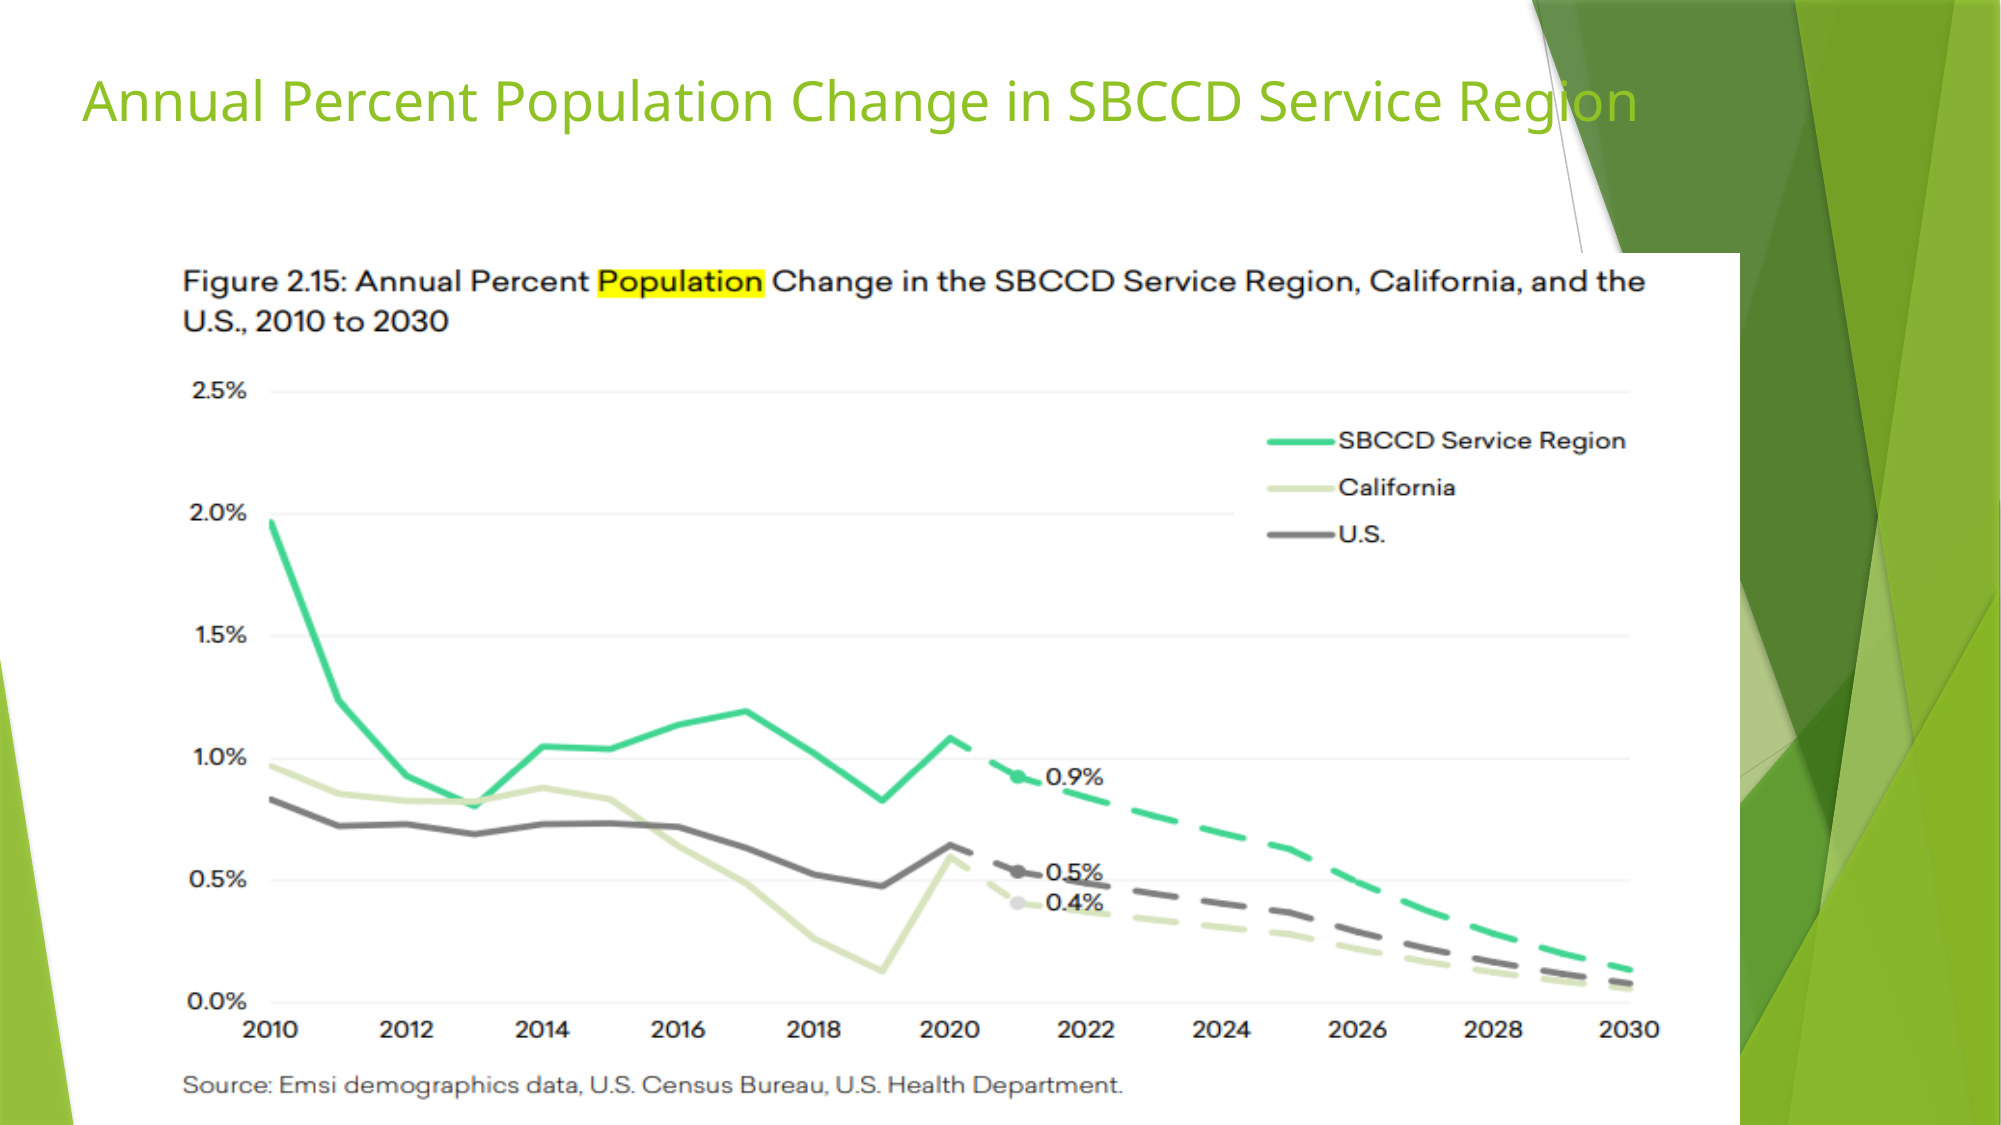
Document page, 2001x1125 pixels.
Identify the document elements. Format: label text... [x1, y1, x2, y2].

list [147, 253, 1741, 1125]
title Annual Percent Population Change in SBCCD Service Region [67, 58, 1771, 173]
